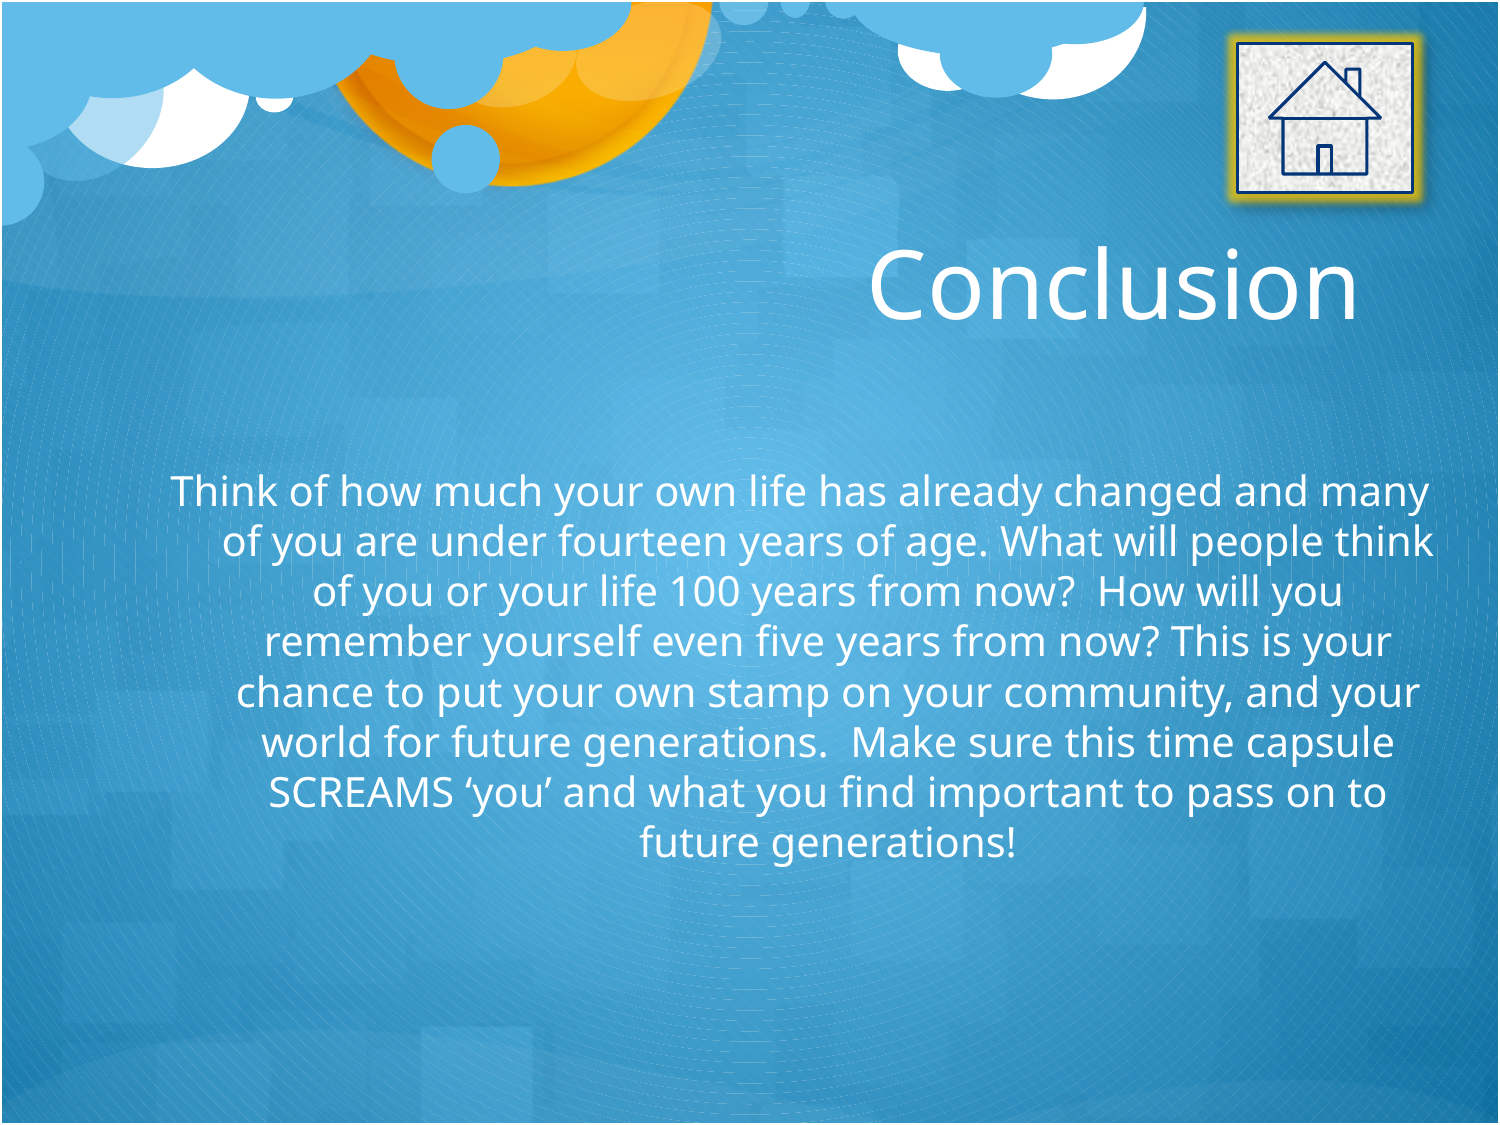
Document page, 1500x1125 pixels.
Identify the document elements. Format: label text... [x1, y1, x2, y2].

list Think of how much your own life has already changed and many of you are under fourteen years of age. What will people think of you or your life 100 years from now? How will you remember yourself even five years from now? This is your chance to put your own stamp on your community, and your world for future generations. Make sure this time capsule SCREAMS ‘you’ and what you find important to pass on to future generations! [137, 417, 1463, 913]
picture [2, 2, 1498, 1123]
picture [1320, 148, 1330, 162]
picture [1348, 71, 1358, 92]
picture [1275, 66, 1375, 117]
picture [1285, 120, 1365, 162]
picture [1239, 45, 1411, 162]
title Conclusion [851, 162, 1500, 398]
